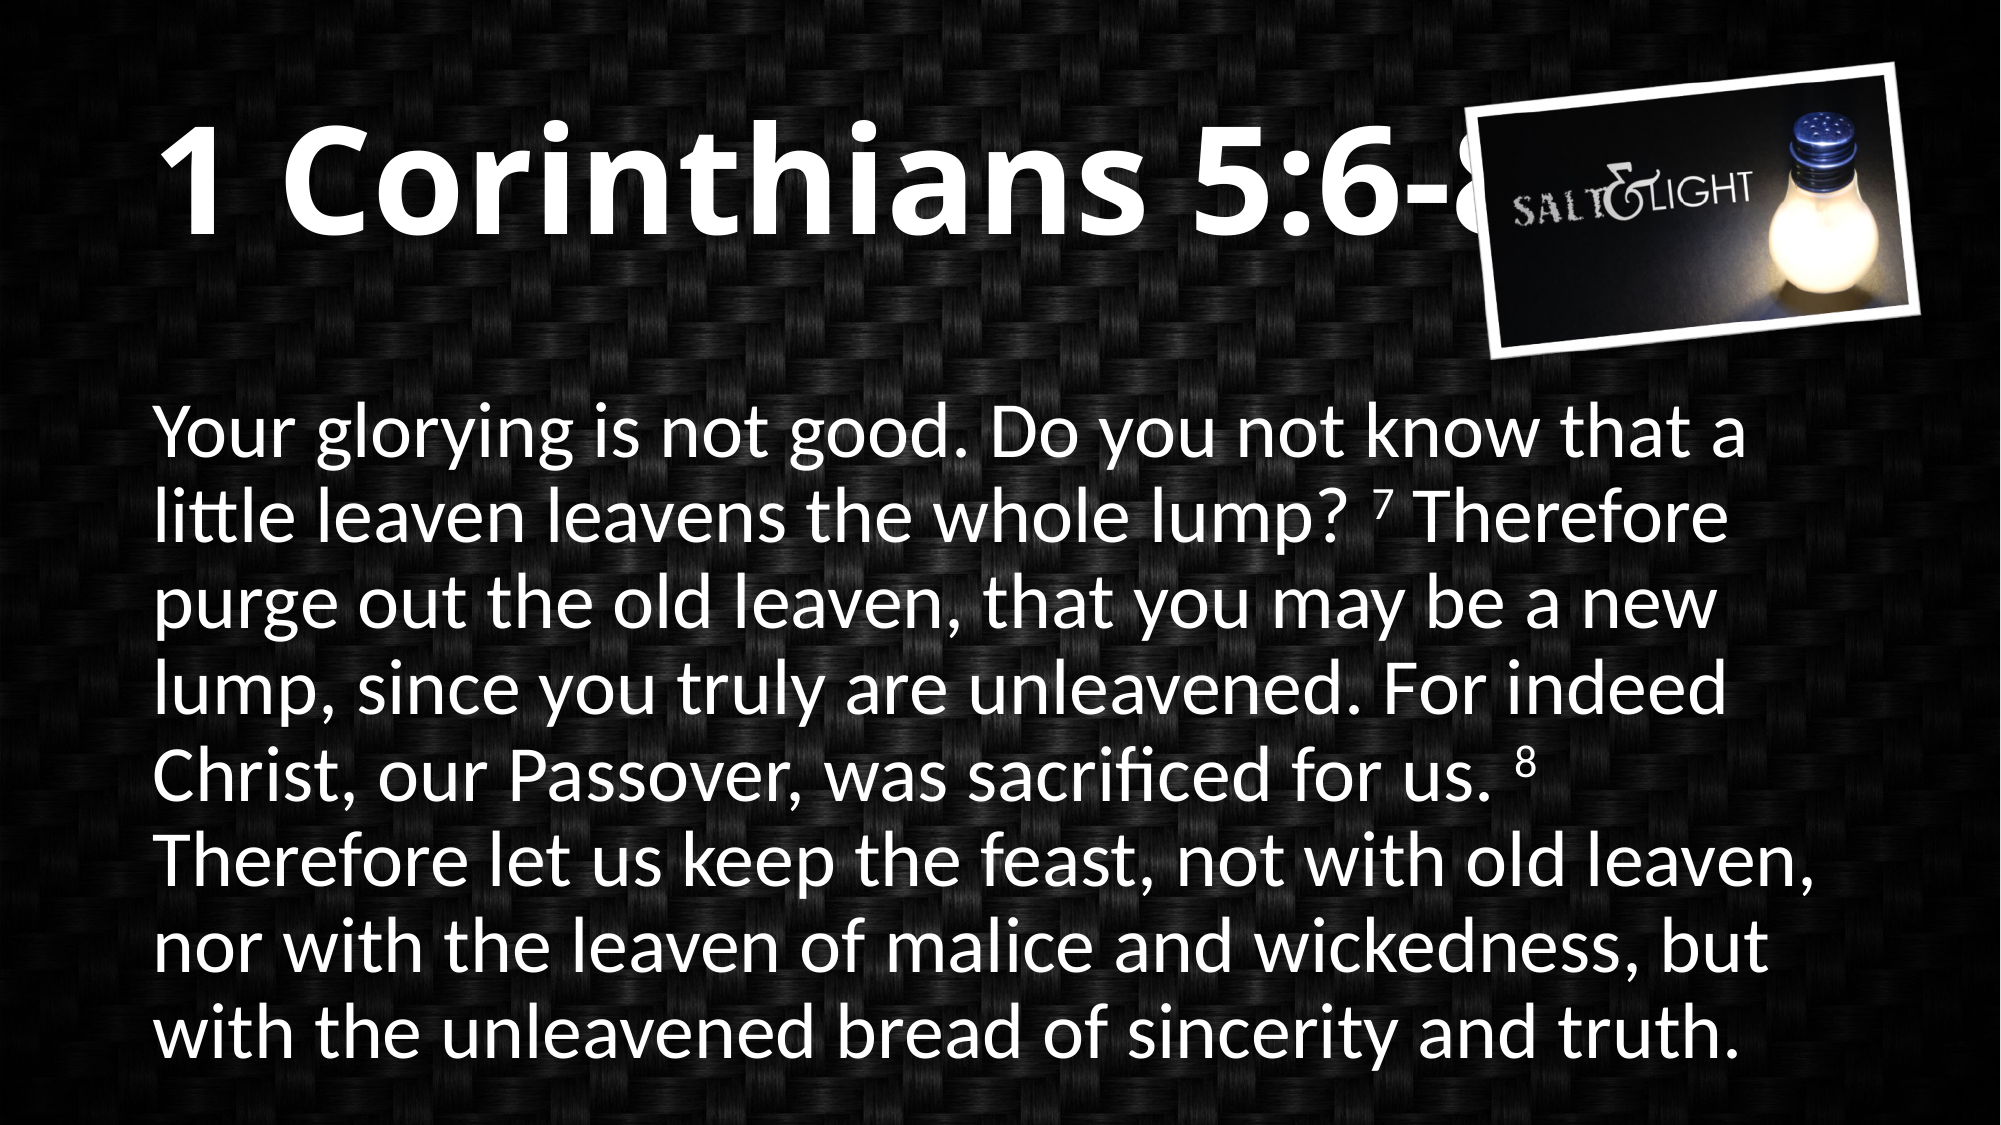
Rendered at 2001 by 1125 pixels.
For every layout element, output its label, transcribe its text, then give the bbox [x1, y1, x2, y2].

list Your glorying is not good. Do you not know that a little leaven leavens the whole lump? 7 Therefore purge out the old leaven, that you may be a new lump, since you truly are unleavened. For indeed Christ, our Passover, was sacrificed for us. 8 Therefore let us keep the feast, not with old leaven, nor with the leaven of malice and wickedness, but with the unleavened bread of sincerity and truth. [137, 380, 1863, 1087]
title 1 Corinthians 5:6-8 [137, 59, 1455, 278]
picture [0, 0, 2001, 1125]
